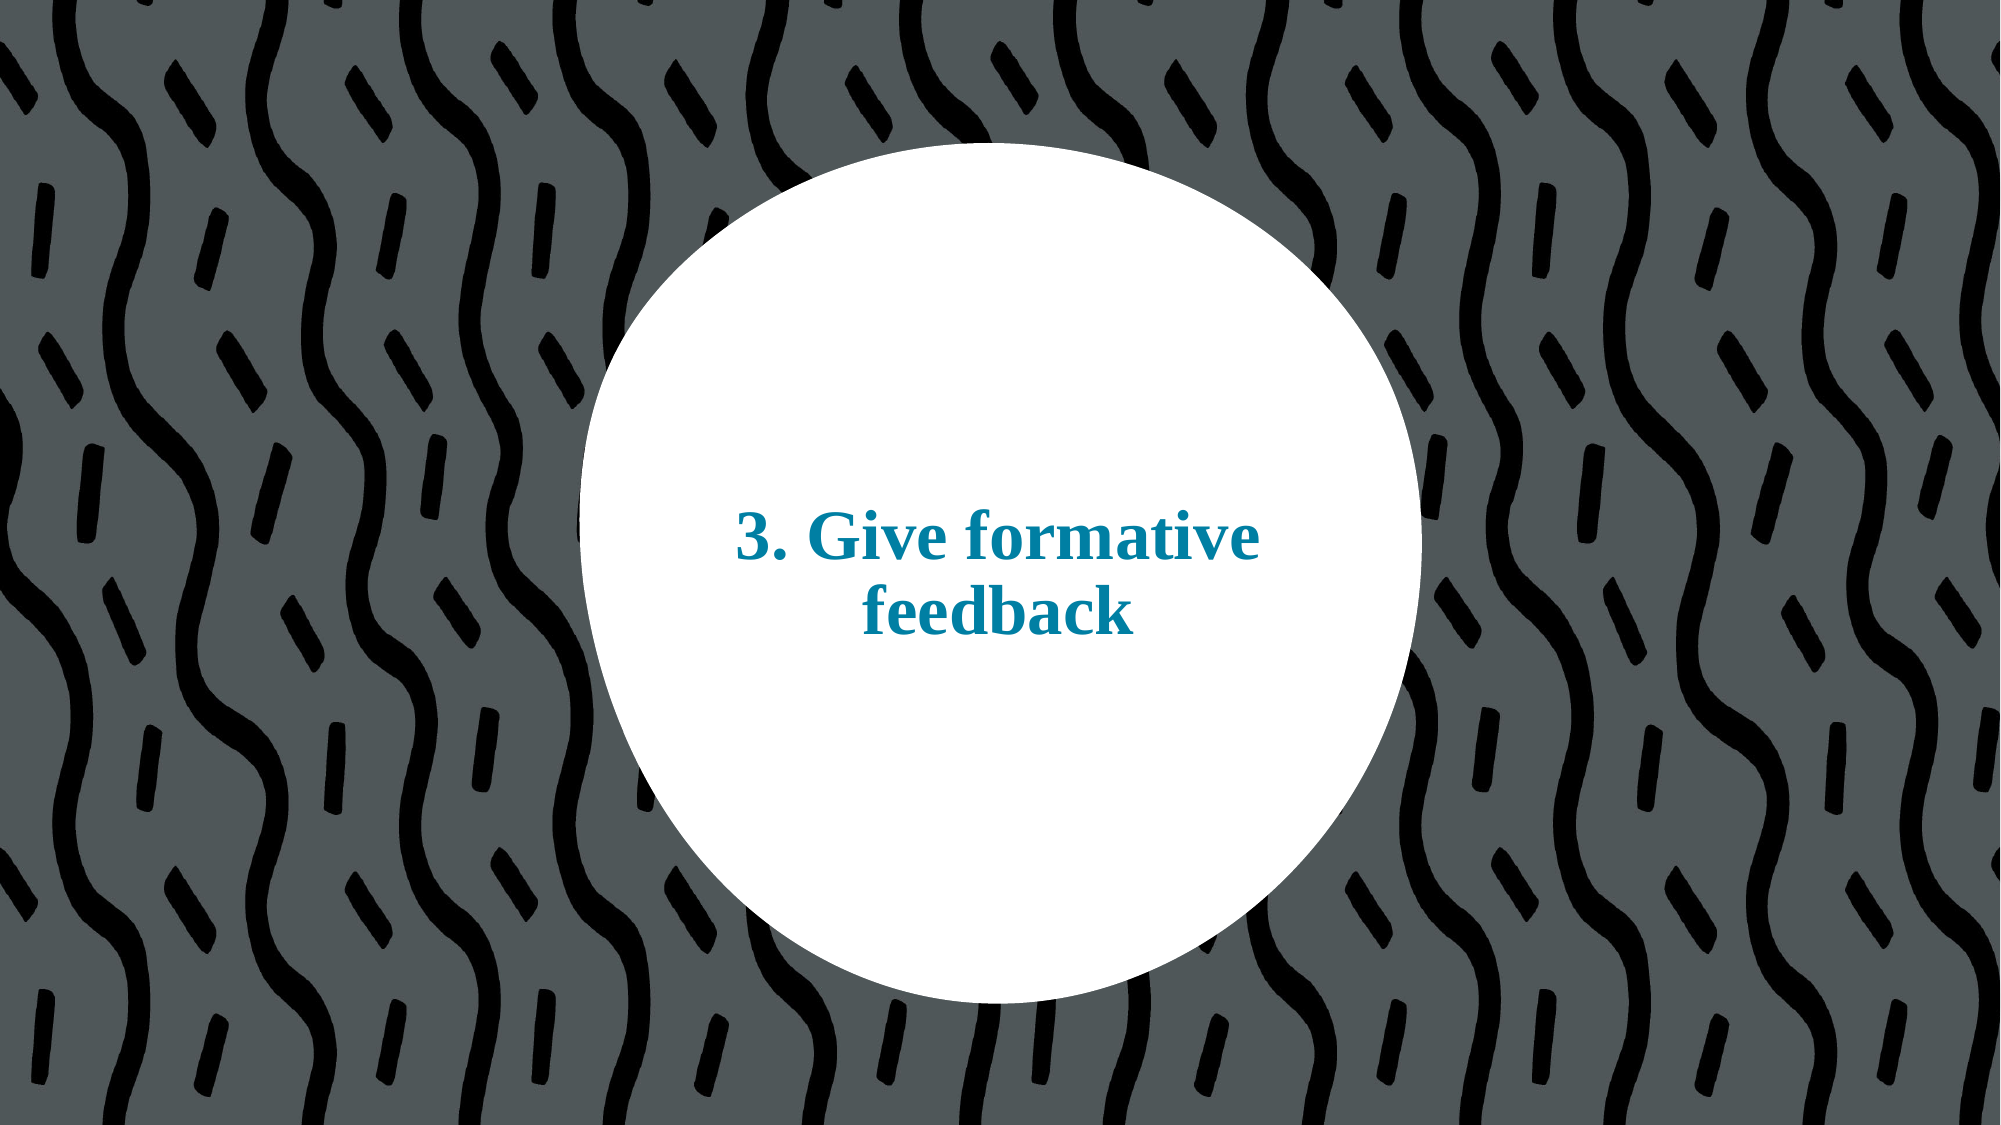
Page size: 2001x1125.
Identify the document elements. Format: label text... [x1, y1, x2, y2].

picture [0, 0, 2001, 1125]
title 3. Give formative feedback [602, 487, 1395, 659]
